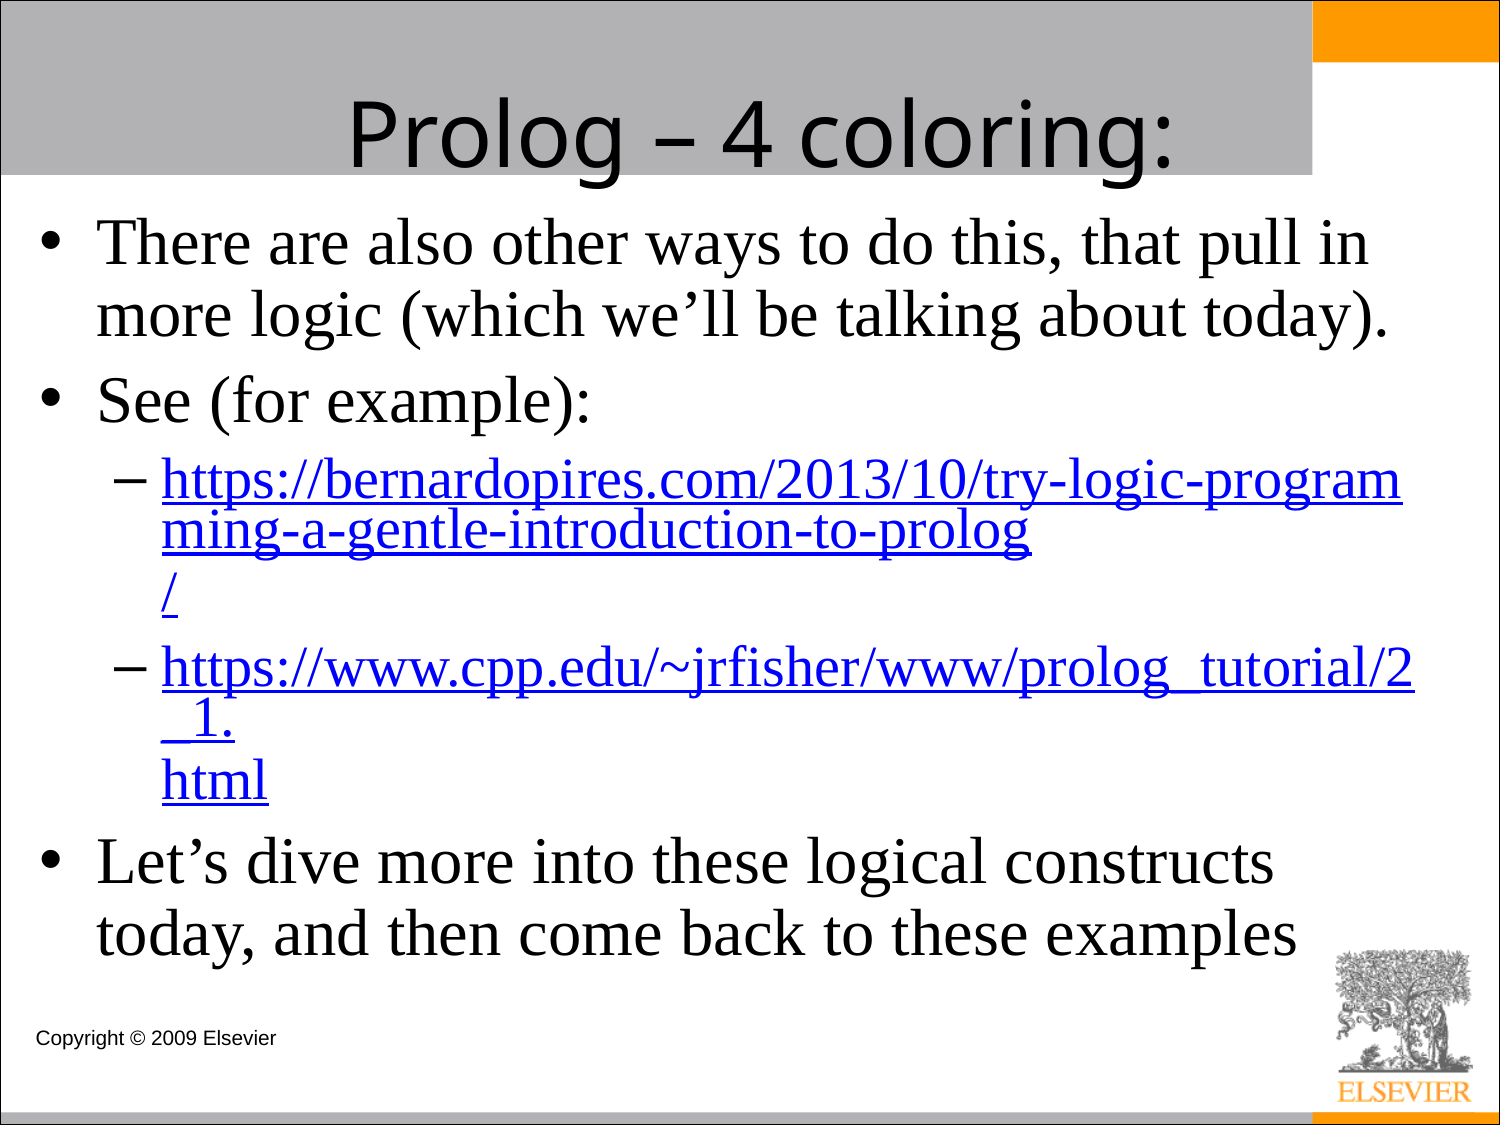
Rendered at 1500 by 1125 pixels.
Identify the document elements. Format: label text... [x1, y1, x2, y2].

picture [1334, 949, 1473, 1102]
text_box [0, 0, 1500, 1125]
title Prolog – 4 coloring: [66, 12, 1463, 200]
list There are also other ways to do this, that pull in more logic (which we’ll be talking about today). See (for example): https://bernardopires.com/2013/10/try-logic-programming-a-gentle-introduction-to-prolog/ https://www.cpp.edu/~jrfisher/www/prolog_tutorial/2_1.html Let’s dive more into these logical constructs today, and then come back to these examples [24, 200, 1463, 1125]
